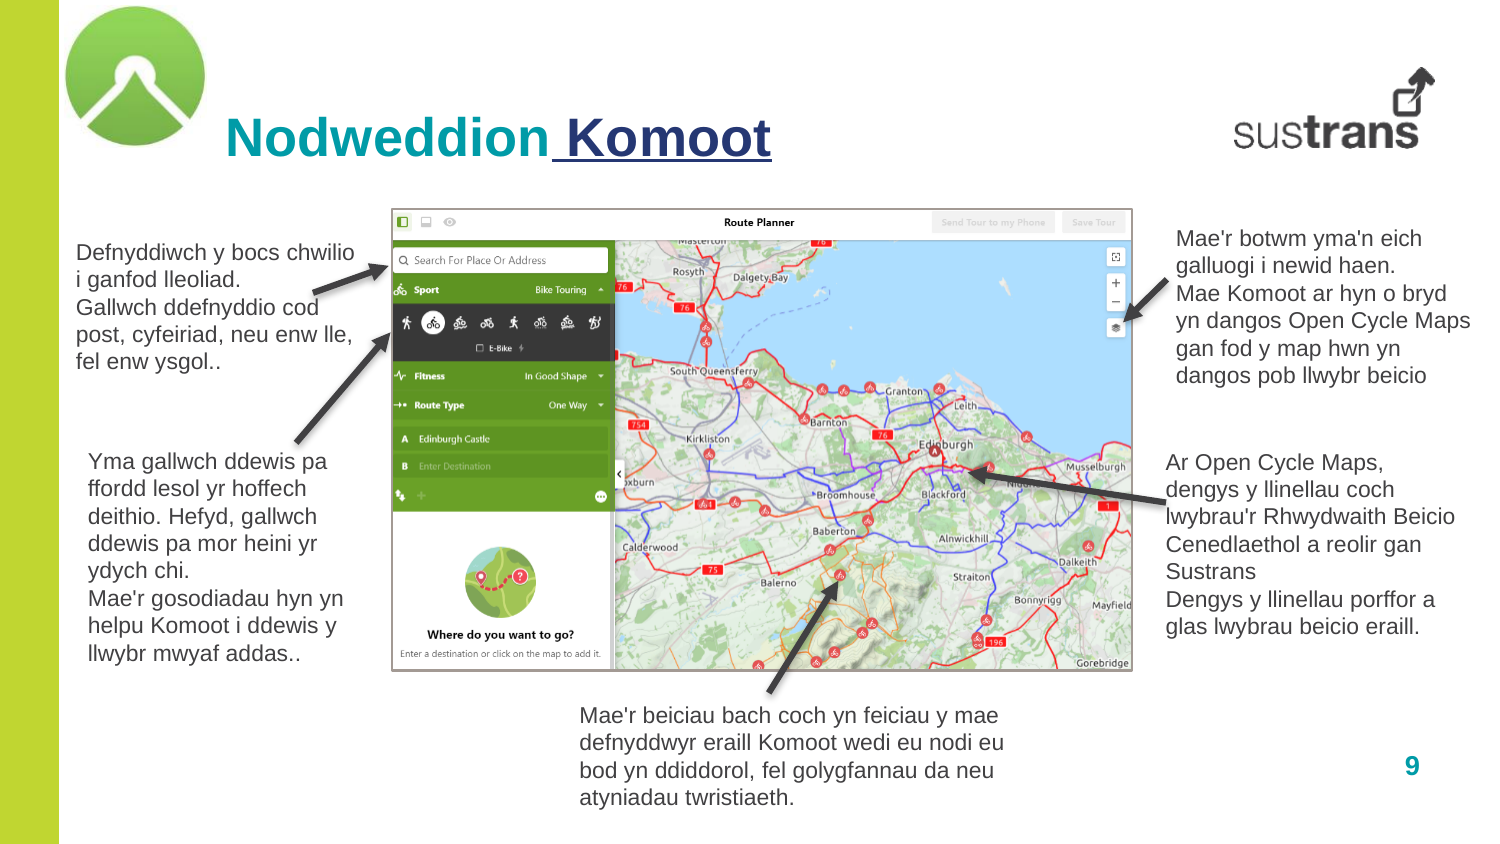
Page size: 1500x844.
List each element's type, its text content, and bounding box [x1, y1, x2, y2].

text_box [768, 580, 839, 694]
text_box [295, 332, 391, 444]
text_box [1122, 279, 1168, 323]
picture [64, 5, 207, 148]
picture [392, 209, 1132, 670]
text_box Mae'r beiciau bach coch yn feiciau y mae defnyddwyr eraill Komoot wedi eu nodi eu bod yn ddiddorol, fel golygfannau da neu atyniadau twristiaeth. [564, 692, 1026, 818]
text_box Defnyddiwch y bocs chwilio i ganfod lleoliad. Gallwch ddefnyddio cod post, cyfeiriad, neu enw lle, fel enw ysgol.. [61, 229, 374, 382]
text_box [312, 265, 389, 294]
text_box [967, 472, 1167, 503]
text_box Mae'r botwm yma'n eich galluogi i newid haen. Mae Komoot ar hyn o bryd yn dangos Open Cycle Maps gan fod y map hwn yn dangos pob llwybr beicio [1161, 215, 1491, 396]
picture [1234, 67, 1435, 156]
text_box Ar Open Cycle Maps, dengys y llinellau coch lwybrau'r Rhwydwaith Beicio Cenedlaethol a reolir gan Sustrans Dengys y llinellau porffor a glas lwybrau beicio eraill. [1150, 439, 1479, 647]
text_box Yma gallwch ddewis pa ffordd lesol yr hoffech deithio. Hefyd, gallwch ddewis pa mor heini yr ydych chi. Mae'r gosodiadau hyn yn helpu Komoot i ddewis y llwybr mwyaf addas.. [73, 438, 370, 674]
list Nodweddion Komoot [225, 101, 1070, 167]
